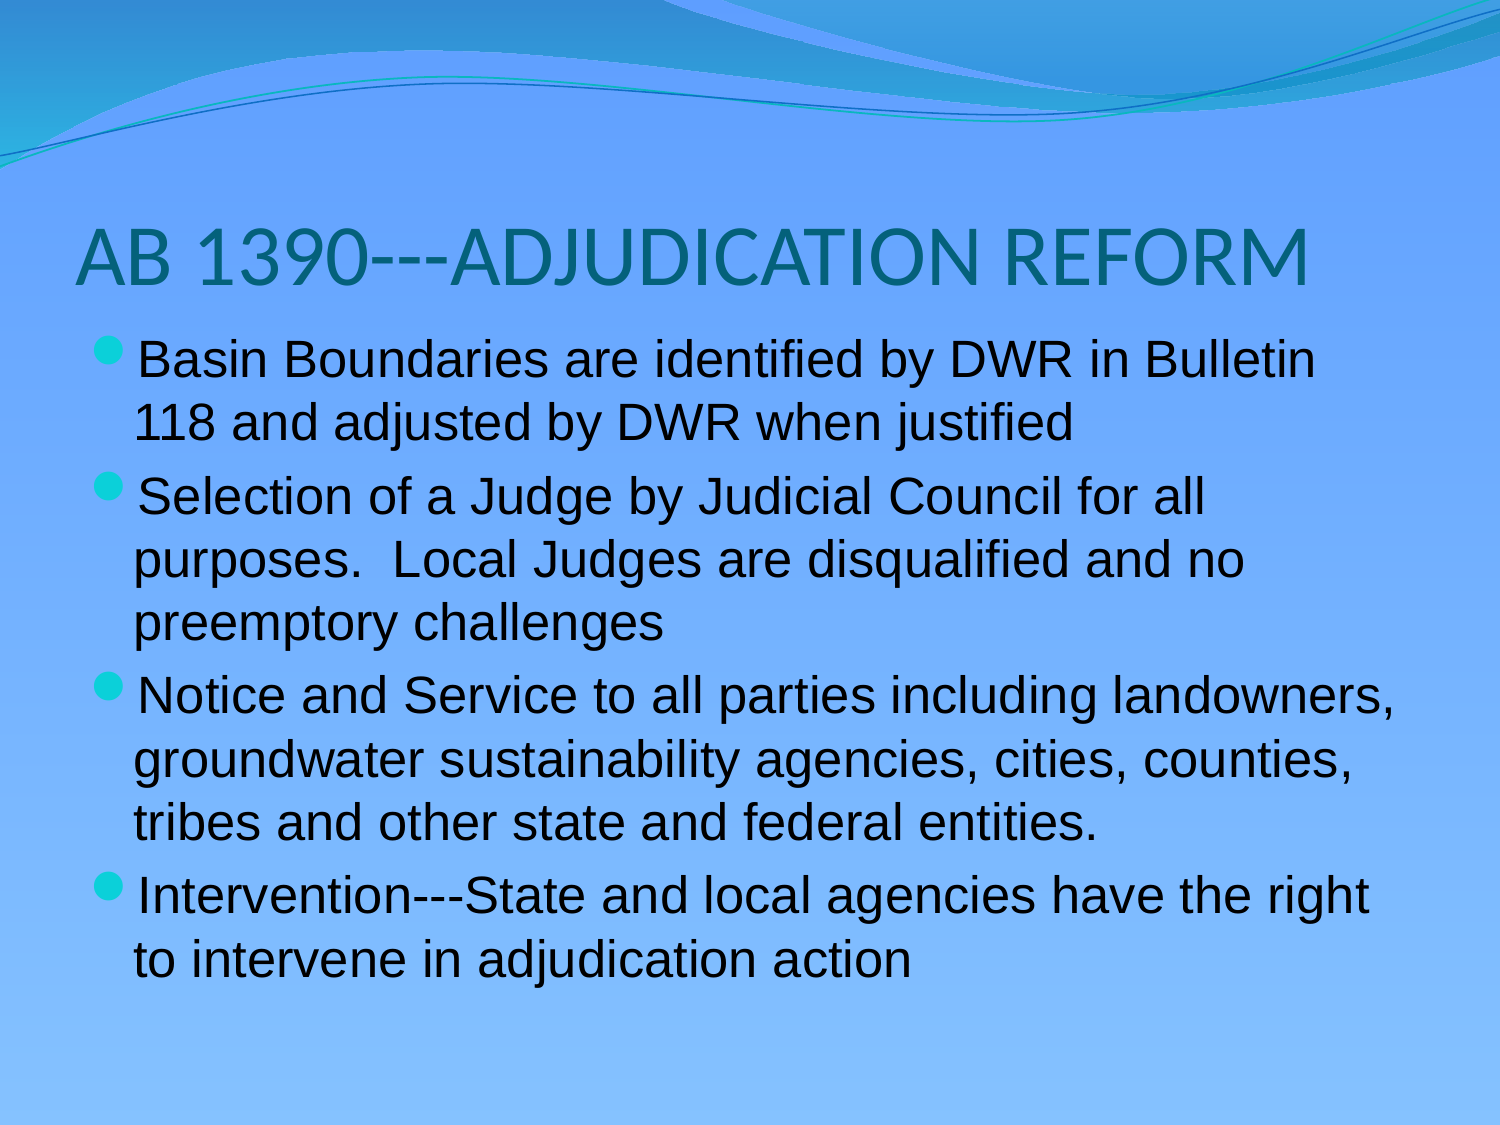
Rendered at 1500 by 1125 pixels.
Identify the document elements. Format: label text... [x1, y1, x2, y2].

title AB 1390---ADJUDICATION REFORM [75, 115, 1425, 303]
list Basin Boundaries are identified by DWR in Bulletin 118 and adjusted by DWR when justified Selection of a Judge by Judicial Council for all purposes. Local Judges are disqualified and no preemptory challenges Notice and Service to all parties including landowners, groundwater sustainability agencies, cities, counties, tribes and other state and federal entities. Intervention---State and local agencies have the right to intervene in adjudication action [75, 317, 1425, 1038]
